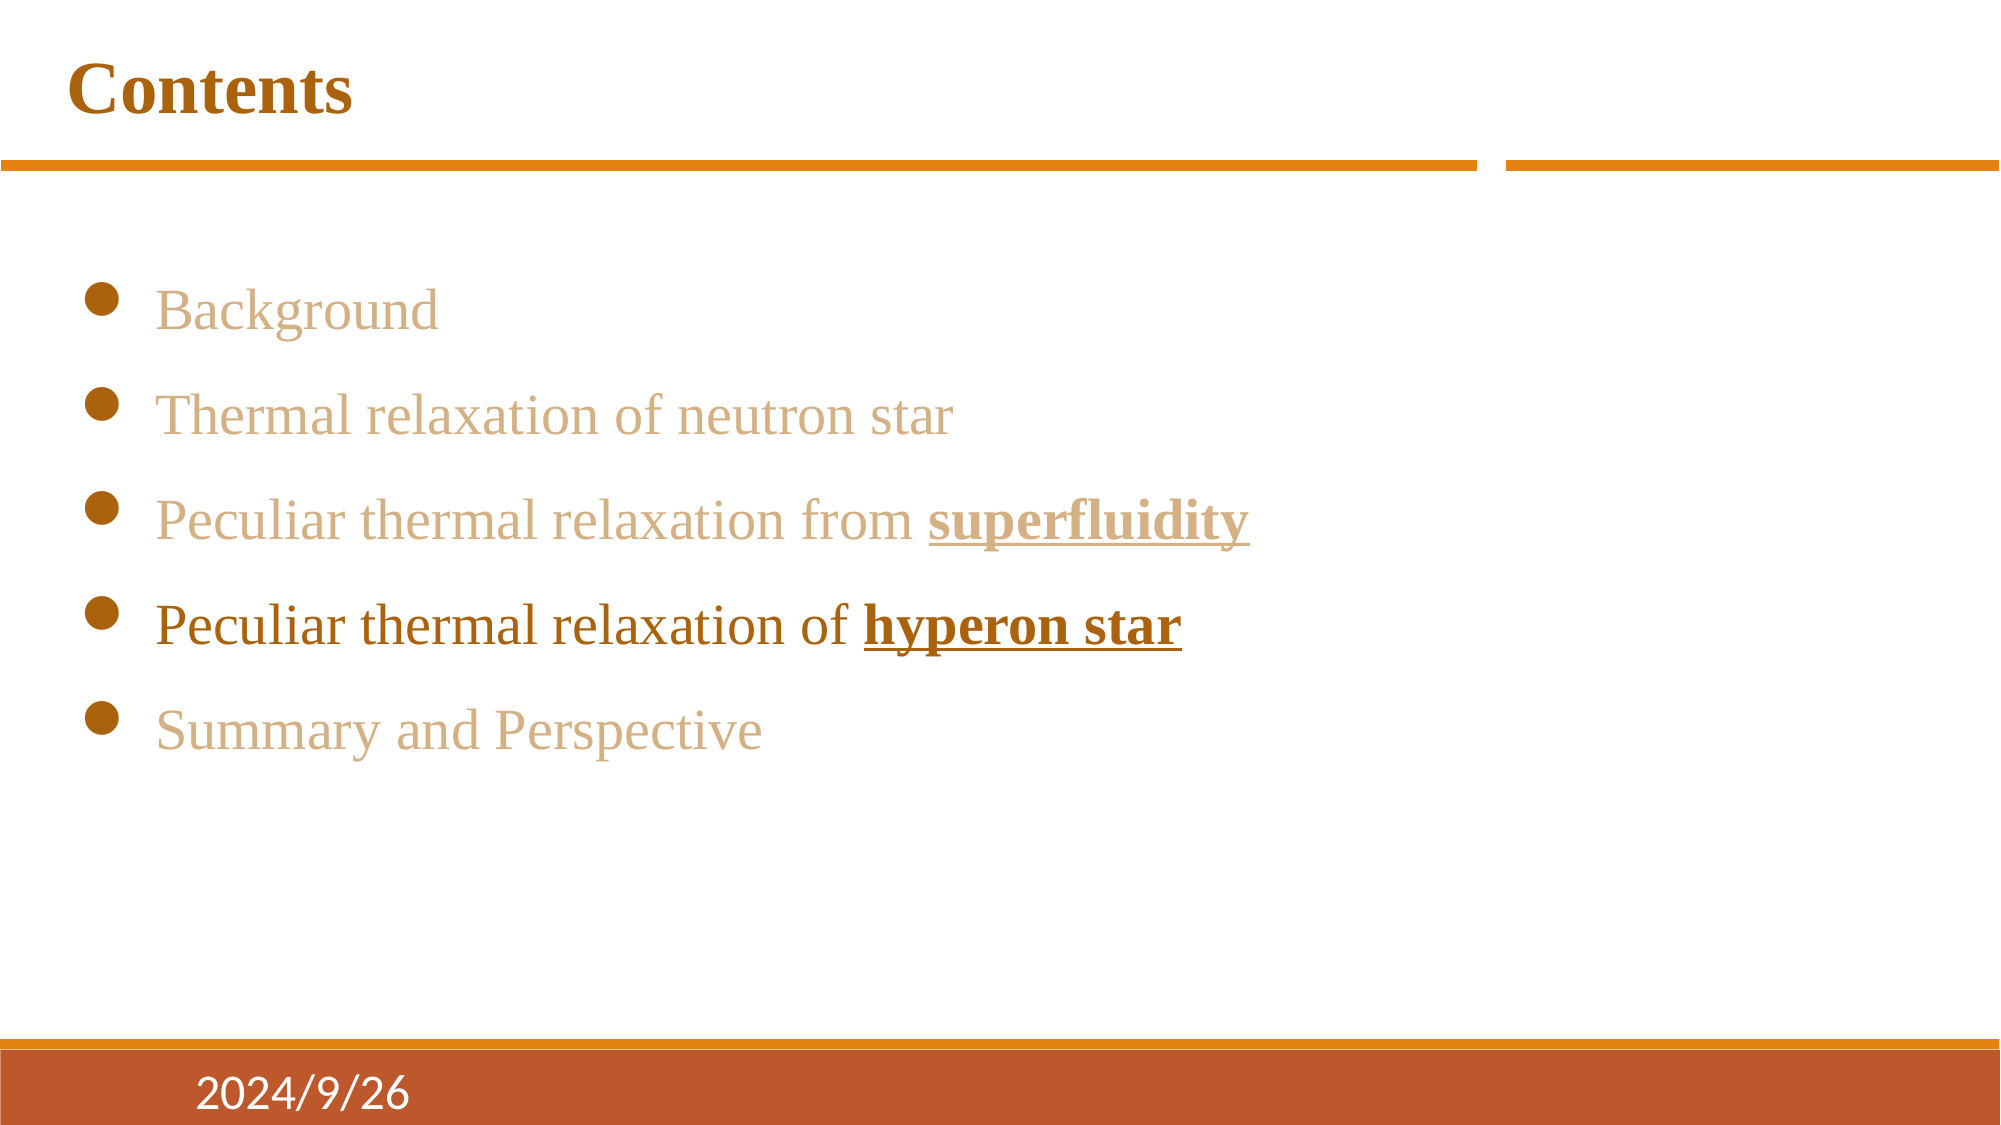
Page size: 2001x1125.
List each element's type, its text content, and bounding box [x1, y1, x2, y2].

text_box [1504, 158, 2000, 174]
text_box [0, 158, 1480, 174]
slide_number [179, 1059, 586, 1120]
text_box Contents [51, 30, 1432, 136]
text_box Background Thermal relaxation of neutron star Peculiar thermal relaxation from superfluidity Peculiar thermal relaxation of hyperon star Summary and Perspective [80, 236, 1251, 866]
